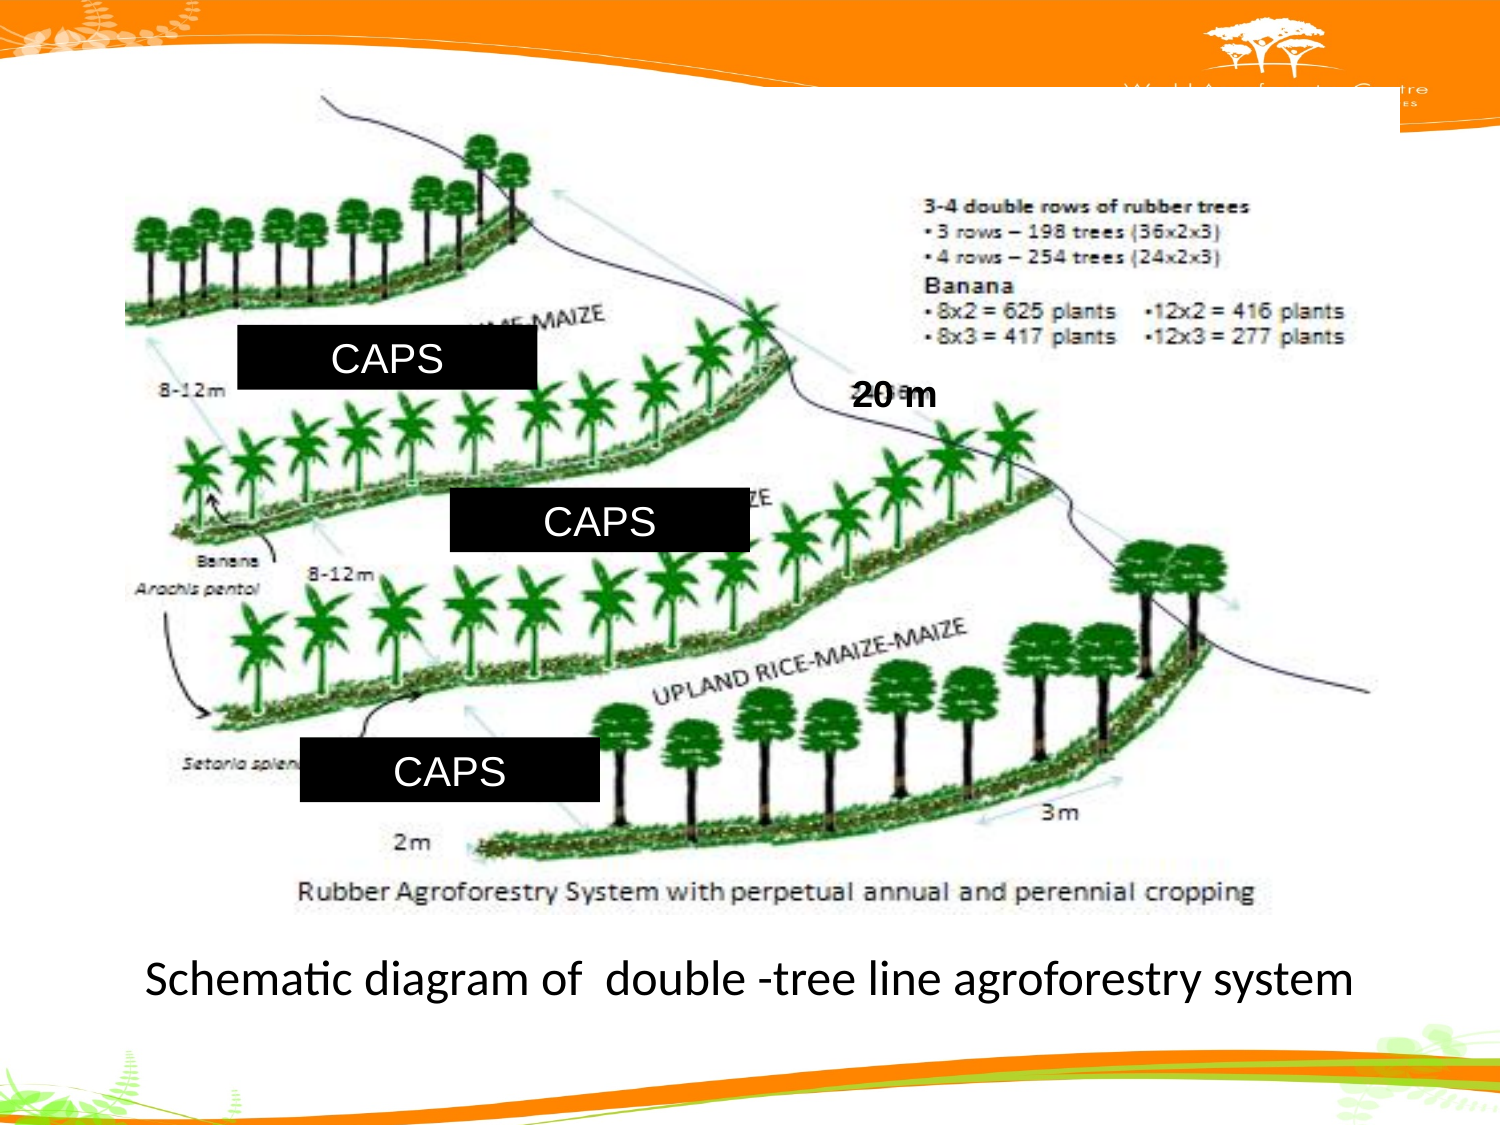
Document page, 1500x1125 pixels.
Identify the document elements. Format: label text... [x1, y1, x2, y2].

title Schematic diagram of double -tree line agroforestry system [62, 937, 1438, 1038]
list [124, 87, 1401, 916]
picture [0, 0, 1500, 1125]
